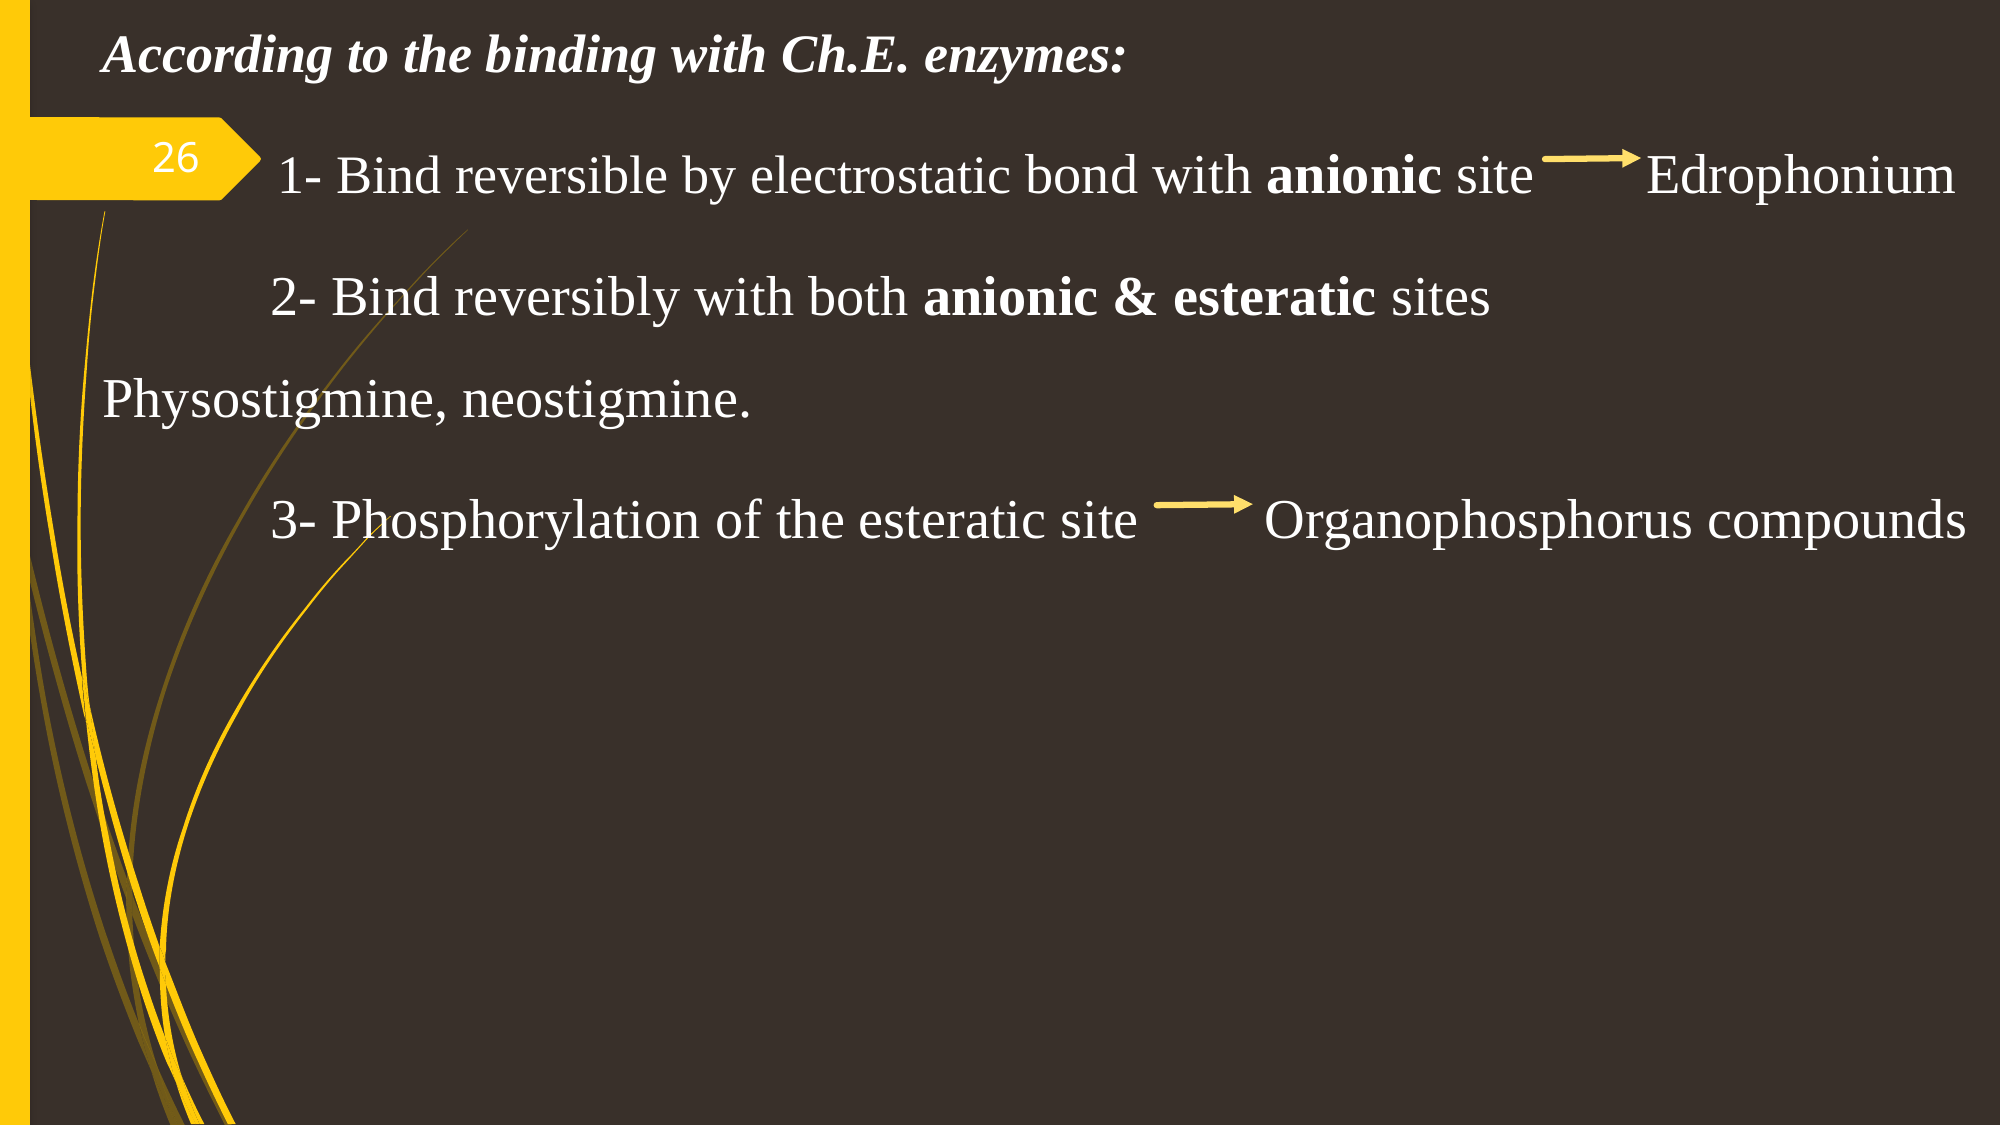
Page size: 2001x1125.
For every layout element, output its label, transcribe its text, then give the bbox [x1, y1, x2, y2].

slide_number 26 [87, 129, 216, 189]
list According to the binding with Ch.E. enzymes: 1- Bind reversible by electrostatic bond with anionic site Edrophonium 2- Bind reversibly with both anionic & esteratic sites Physostigmine, neostigmine. 3- Phosphorylation of the esteratic site Organophosphorus compounds [87, 10, 2000, 1110]
